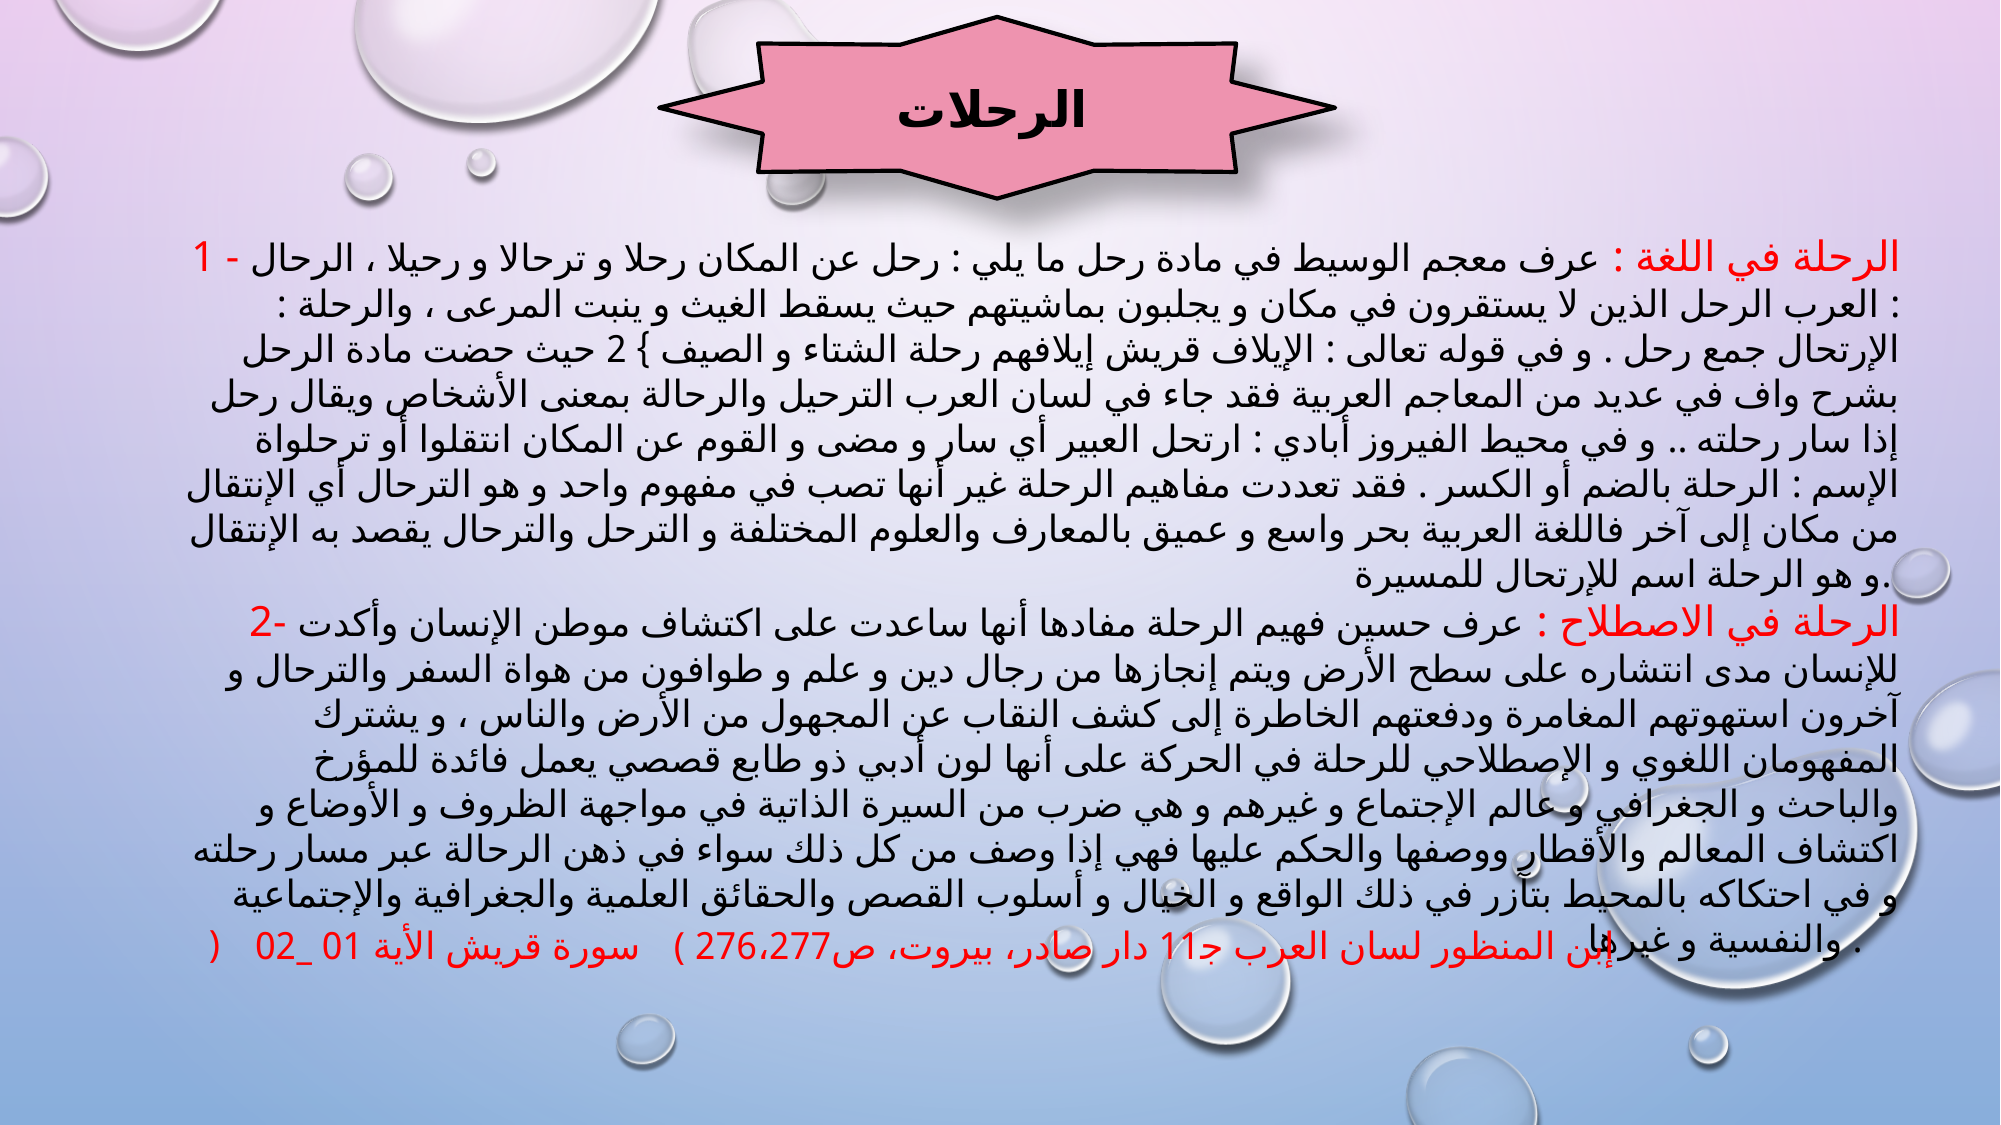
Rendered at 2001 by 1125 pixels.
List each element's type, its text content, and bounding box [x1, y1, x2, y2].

text_box ( إبن المنظور لسان العرب ﺟ11 دار صادر، بيروت، ص276،277 [659, 914, 1710, 975]
text_box الرحلات [657, 14, 1338, 177]
text_box ) [193, 912, 235, 973]
text_box 1 - الرحلة في اللغة : عرف معجم الوسيط في مادة رحل ما يلي : رحل عن المكان رحلا و ترحالا و رحيلا ، الرحال : العرب الرحل الذين لا يستقرون في مكان و يجلبون بماشيتهم حيث يسقط الغيث و ينبت المرعى ، والرحلة : الإرتحال جمع رحل . و في قوله تعالى : الإيلاف قريش إيلافهم رحلة الشتاء و الصيف } 2 حيث حضت مادة الرحل بشرح واف في عديد من المعاجم العربية فقد جاء في لسان العرب الترحيل والرحالة بمعنى الأشخاص ويقال رحل إذا سار رحلته .. و في محيط الفيروز أبادي : ارتحل العبير أي سار و مضى و القوم عن المكان انتقلوا أو ترحلواة الإسم : الرحلة بالضم أو الكسر . فقد تعددت مفاهيم الرحلة غير أنها تصب في مفهوم واحد و هو الترحال أي الإنتقال من مكان إلى آخر فاللغة العربية بحر واسع و عميق بالمعارف والعلوم المختلفة و الترحل والترحال يقصد به الإنتقال و هو الرحلة اسم للإرتحال للمسيرة. 2- الرحلة في الاصطلاح : عرف حسين فهيم الرحلة مفادها أنها ساعدت على اكتشاف موطن الإنسان وأكدت للإنسان مدى انتشاره على سطح الأرض ويتم إنجازها من رجال دين و علم و طوافون من هواة السفر والترحال و آخرون استهوتهم المغامرة ودفعتهم الخاطرة إلى كشف النقاب عن المجهول من الأرض والناس ، و يشترك المفهومان اللغوي و الإصطلاحي للرحلة في الحركة على أنها لون أدبي ذو طابع قصصي يعمل فائدة للمؤرخ والباحث و الجغرافي و عالم الإجتماع و غيرهم و هي ضرب من السيرة الذاتية في مواجهة الظروف و الأوضاع و اكتشاف المعالم والأقطار ووصفها والحكم عليها فهي إذا وصف من كل ذلك سواء في ذهن الرحالة عبر مسار رحلته و في احتكاكه بالمحيط بتآزر في ذلك الواقع و الخيال و أسلوب القصص والحقائق العلمية والجغرافية والإجتماعية والنفسية و غيرها . [166, 177, 1917, 968]
picture [0, 0, 2000, 1125]
text_box سورة قريش الأية 01 _02 [240, 914, 656, 975]
